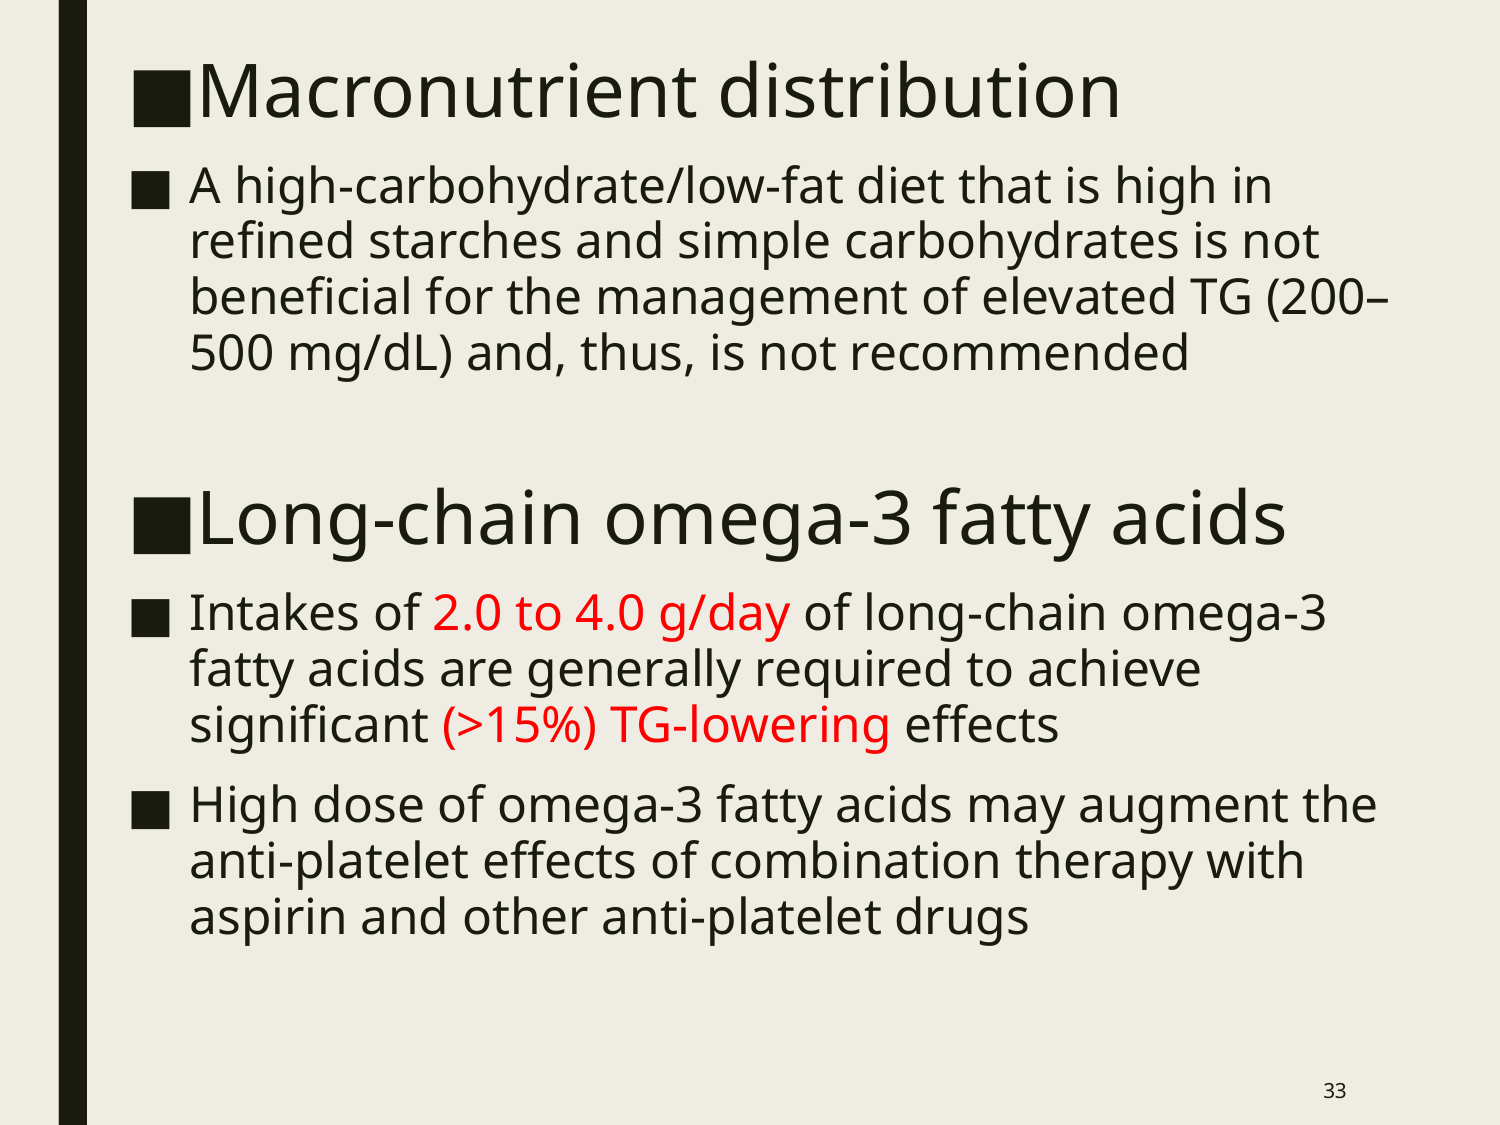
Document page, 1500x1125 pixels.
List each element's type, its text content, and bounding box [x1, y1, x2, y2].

slide_number 33 [1165, 1058, 1362, 1125]
list Macronutrient distribution A high-carbohydrate/low-fat diet that is high in refined starches and simple carbohydrates is not beneficial for the management of elevated TG (200–500 mg/dL) and, thus, is not recommended Long-chain omega-3 fatty acids Intakes of 2.0 to 4.0 g/day of long-chain omega-3 fatty acids are generally required to achieve significant (>15%) TG-lowering effects High dose of omega-3 fatty acids may augment the anti-platelet effects of combination therapy with aspirin and other anti-platelet drugs [112, 42, 1447, 963]
